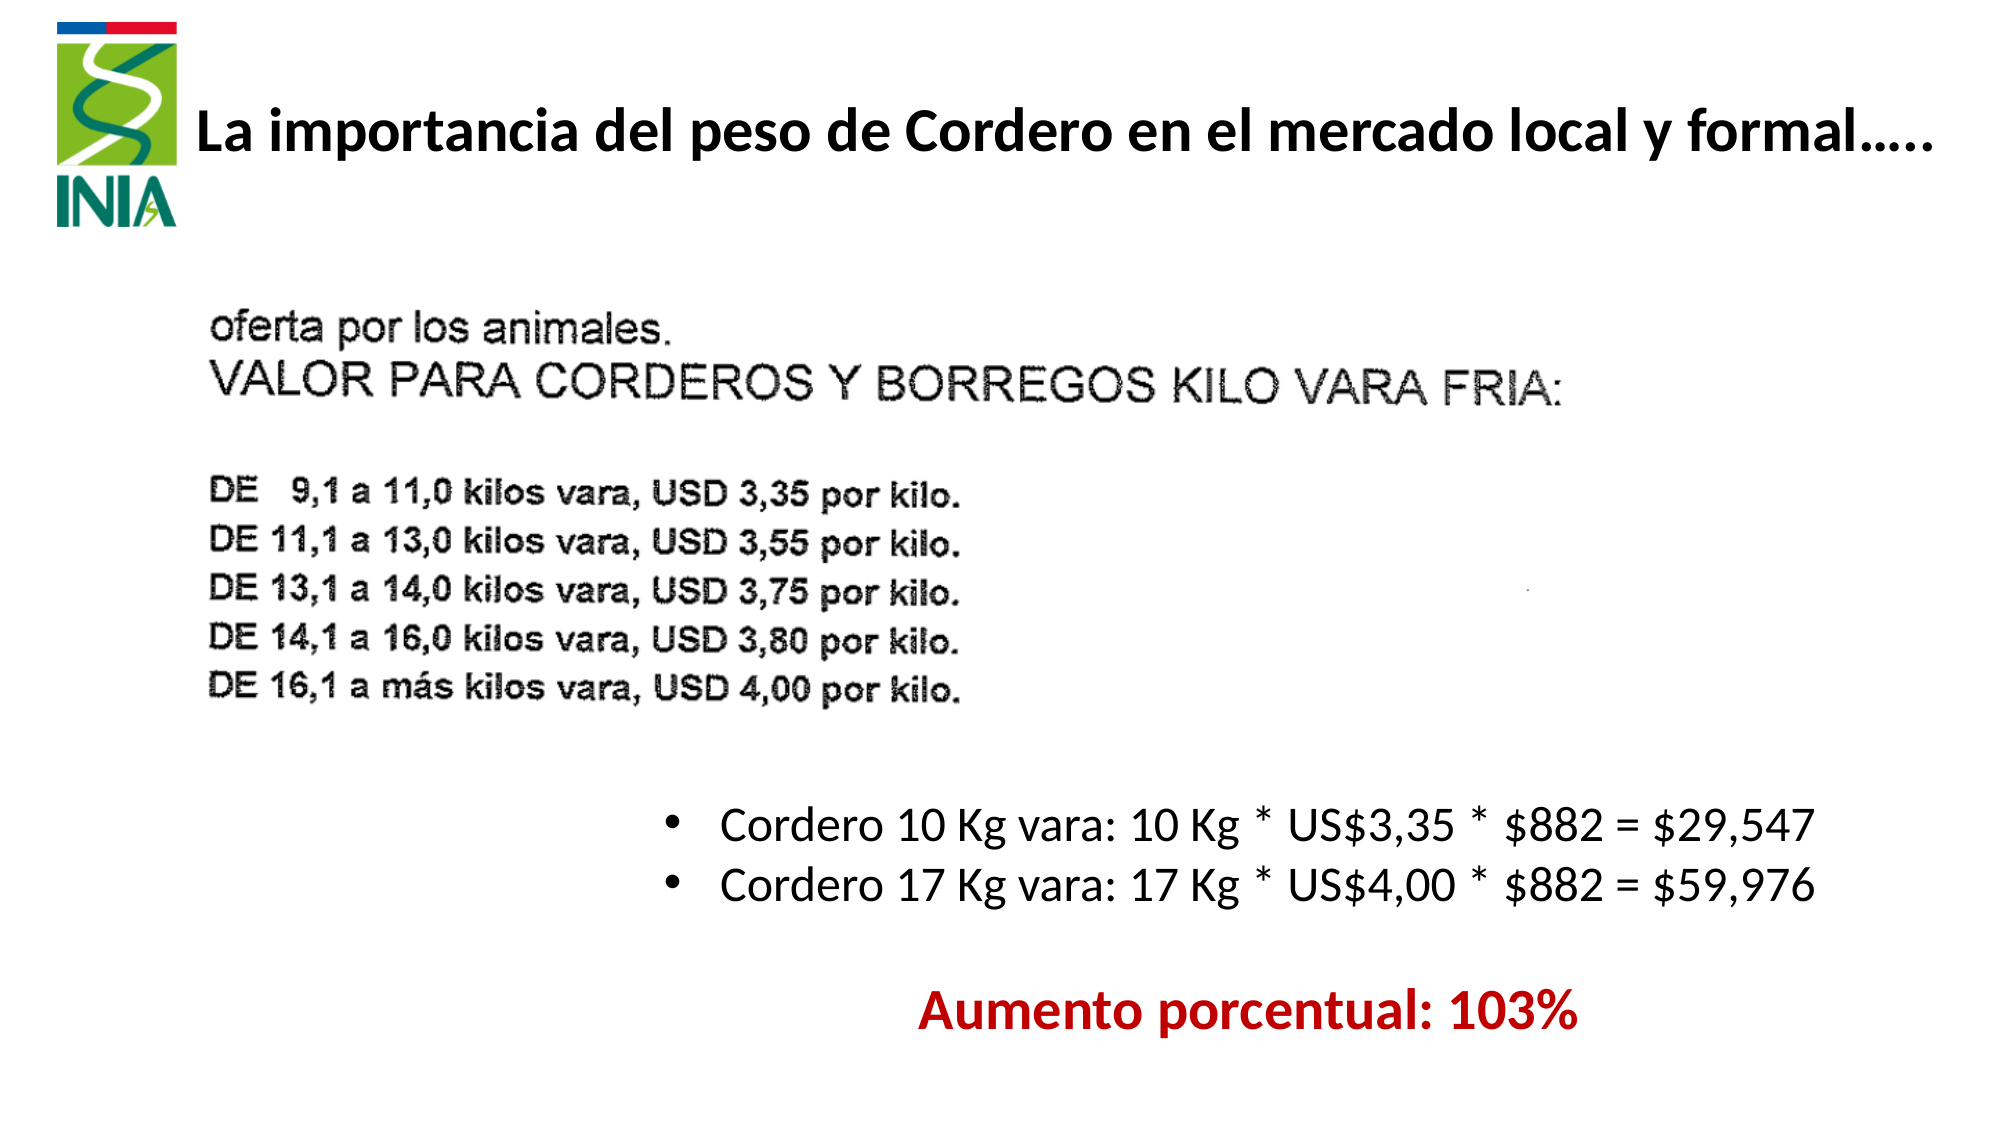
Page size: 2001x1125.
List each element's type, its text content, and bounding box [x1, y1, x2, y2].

picture [176, 306, 1626, 742]
text_box La importancia del peso de Cordero en el mercado local y formal….. [192, 49, 1960, 203]
picture [41, 22, 192, 240]
text_box Cordero 10 Kg vara: 10 Kg * US$3,35 * $882 = $29,547 Cordero 17 Kg vara: 17 Kg * US$4,00 * $882 = $59,976 Aumento porcentual: 103% [648, 778, 1838, 1055]
